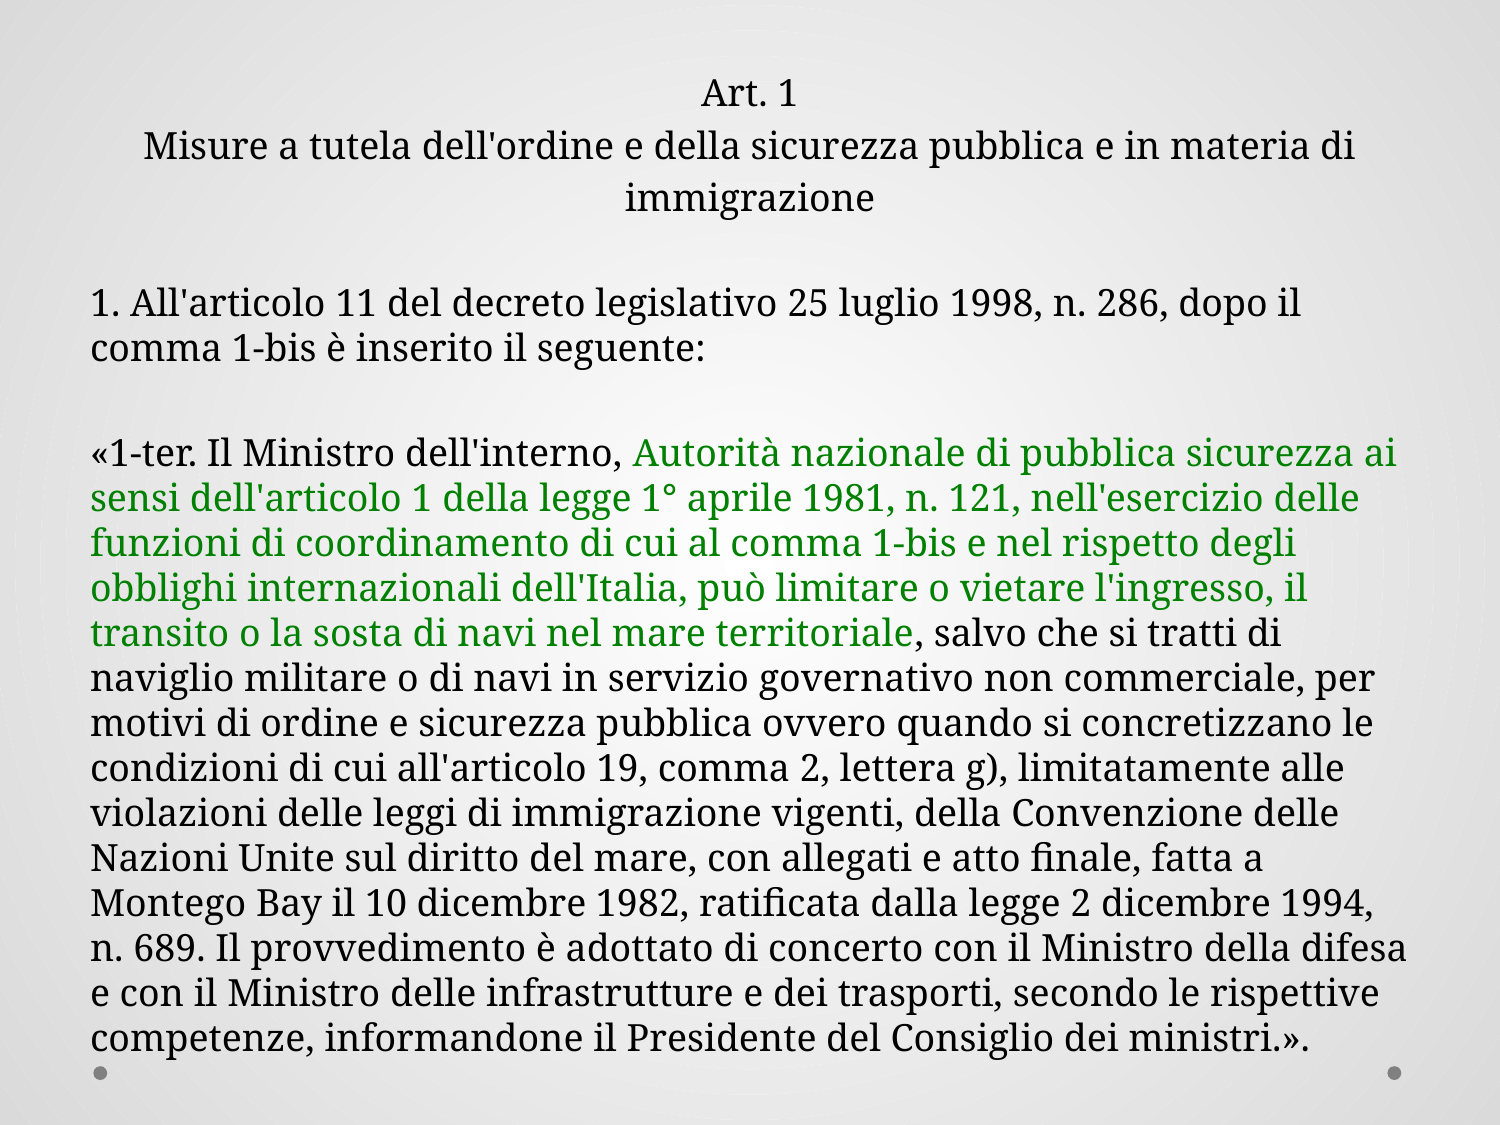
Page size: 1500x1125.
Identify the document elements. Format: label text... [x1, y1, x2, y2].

list Art. 1 Misure a tutela dell'ordine e della sicurezza pubblica e in materia di immigrazione 1. All'articolo 11 del decreto legislativo 25 luglio 1998, n. 286, dopo il comma 1-bis è inserito il seguente: «1-ter. Il Ministro dell'interno, Autorità nazionale di pubblica sicurezza ai sensi dell'articolo 1 della legge 1° aprile 1981, n. 121, nell'esercizio delle funzioni di coordinamento di cui al comma 1-bis e nel rispetto degli obblighi internazionali dell'Italia, può limitare o vietare l'ingresso, il transito o la sosta di navi nel mare territoriale, salvo che si tratti di naviglio militare o di navi in servizio governativo non commerciale, per motivi di ordine e sicurezza pubblica ovvero quando si concretizzano le condizioni di cui all'articolo 19, comma 2, lettera g), limitatamente alle violazioni delle leggi di immigrazione vigenti, della Convenzione delle Nazioni Unite sul diritto del mare, con allegati e atto finale, fatta a Montego Bay il 10 dicembre 1982, ratificata dalla legge 2 dicembre 1994, n. 689. Il provvedimento è adottato di concerto con il Ministro della difesa e con il Ministro delle infrastrutture e dei trasporti, secondo le rispettive competenze, informandone il Presidente del Consiglio dei ministri.». [75, 61, 1425, 1074]
